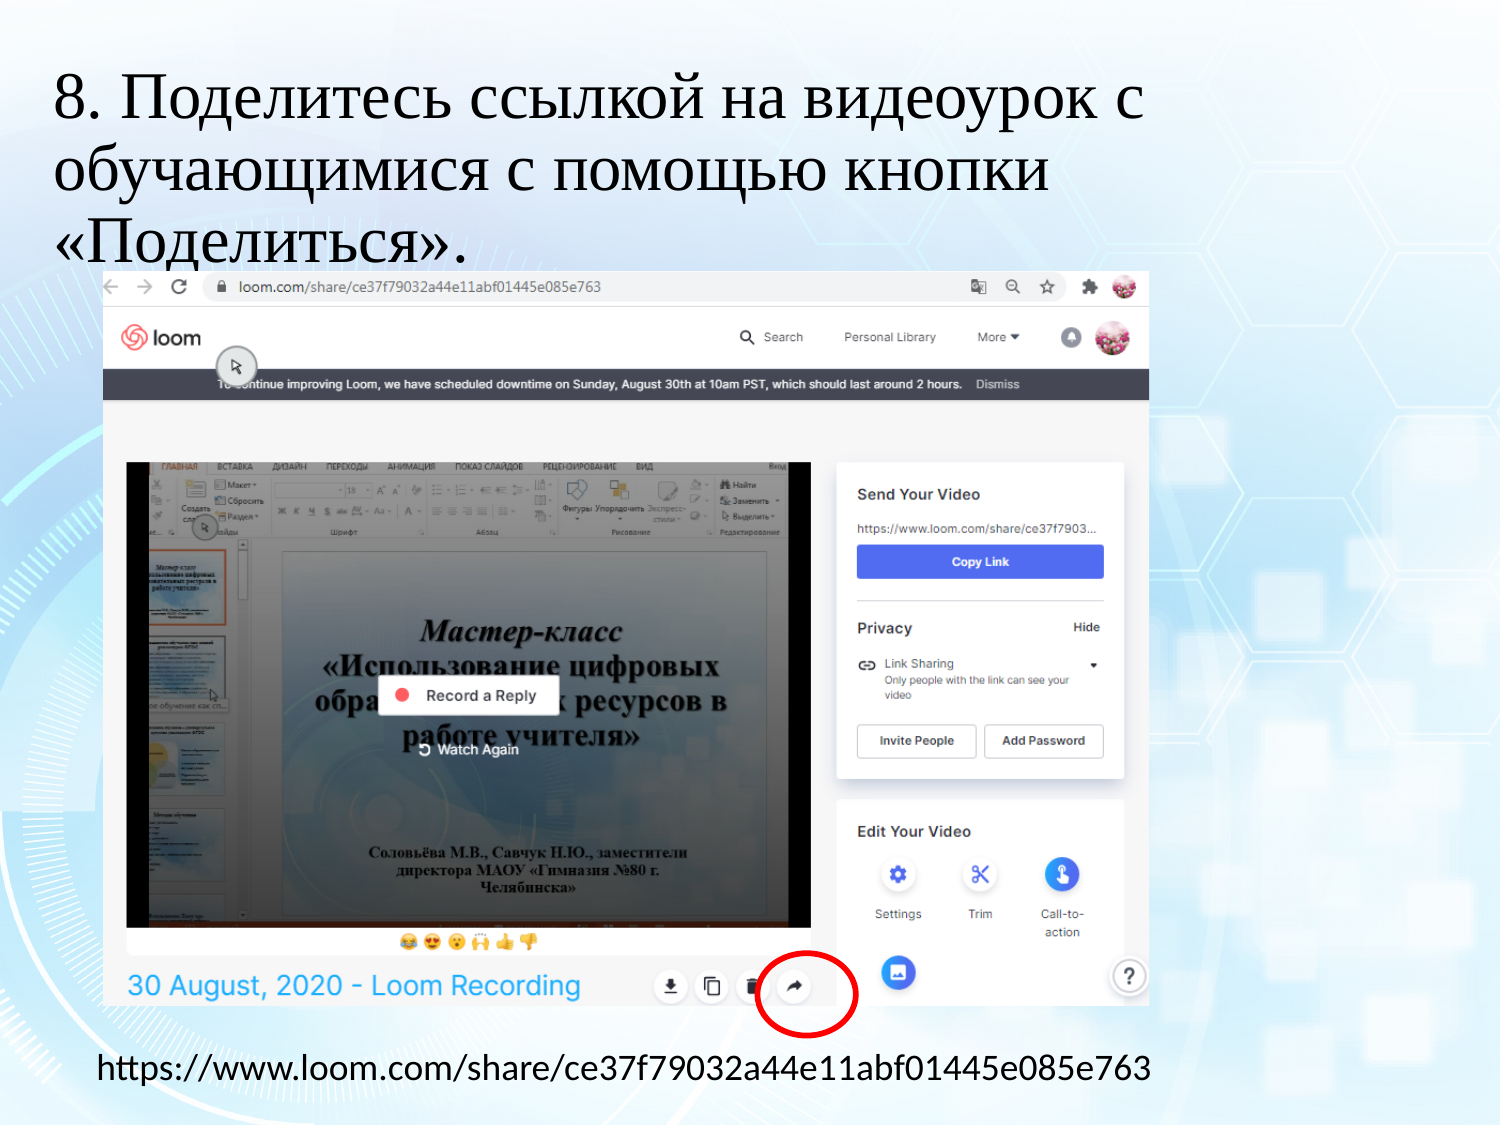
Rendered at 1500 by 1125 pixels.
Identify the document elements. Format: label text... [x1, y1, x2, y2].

title 8. Поделитесь ссылкой на видеоурок с обучающимися с помощью кнопки «Поделиться». [38, 59, 1397, 278]
picture [0, 0, 1500, 1125]
text_box https://www.loom.com/share/ce37f79032a44e11abf01445e085e763 [81, 1035, 1460, 1096]
text_box [758, 1006, 855, 1035]
